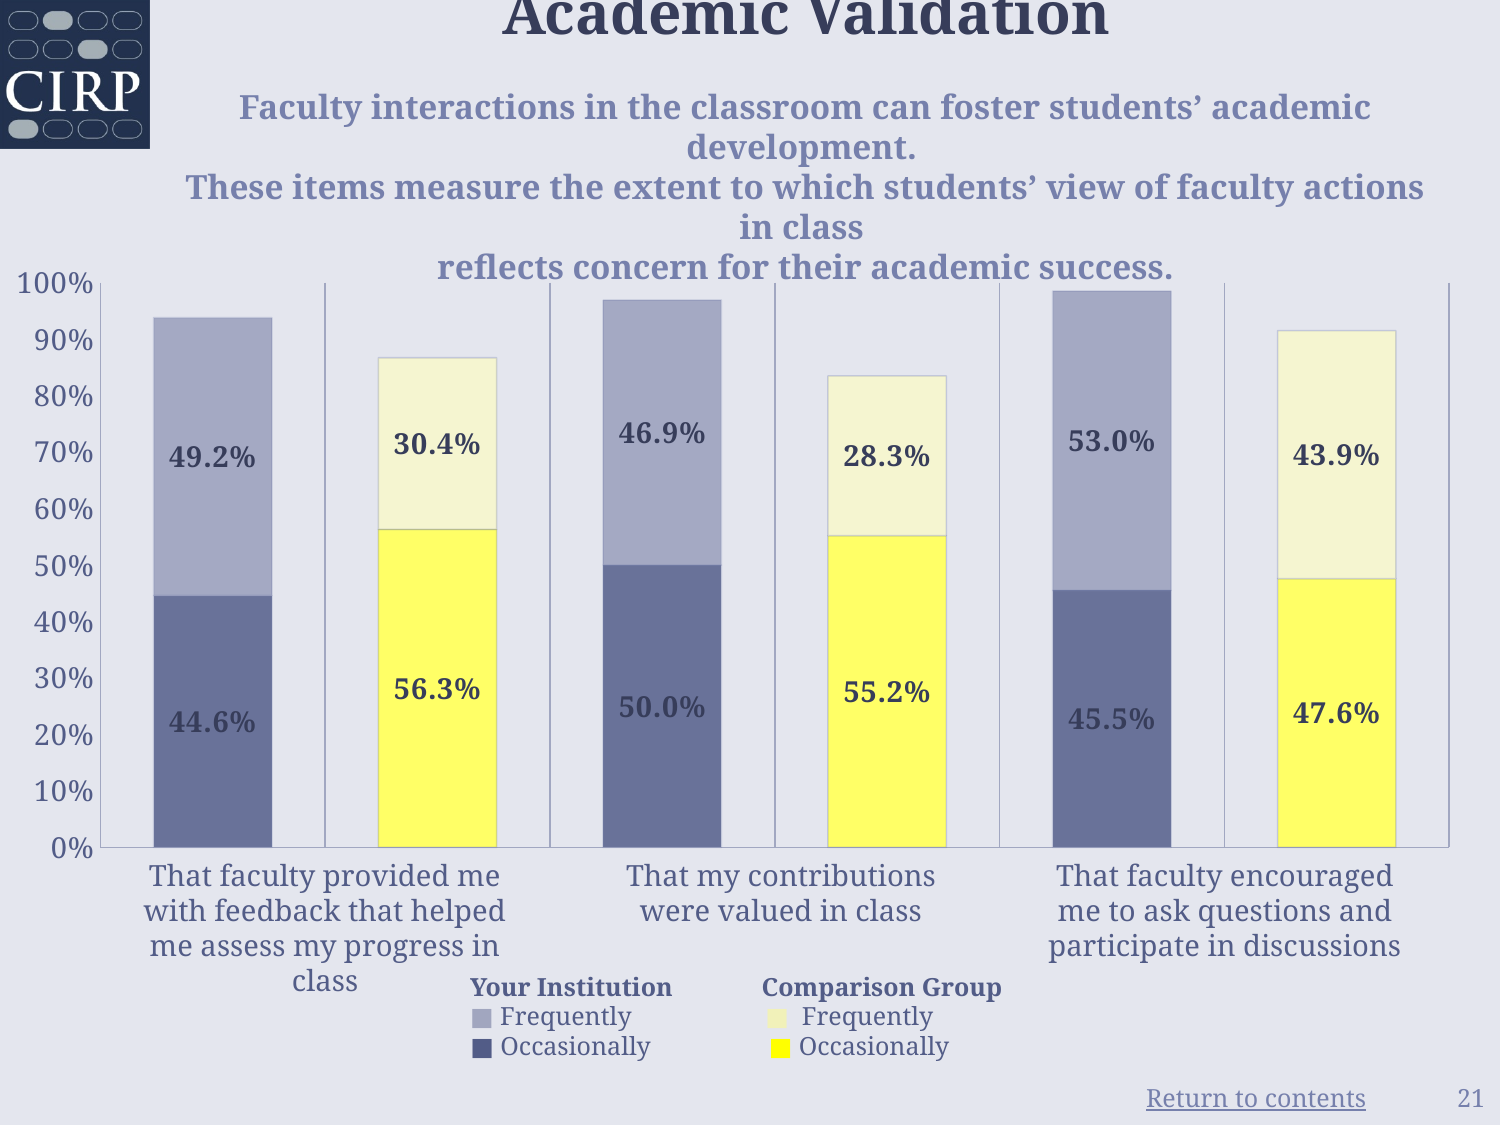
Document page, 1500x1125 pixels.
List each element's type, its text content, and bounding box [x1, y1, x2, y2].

picture [0, 0, 150, 149]
text_box That my contributions were valued in class [587, 880, 975, 935]
text_box Your Institution ■ Frequently ■ Occasionally [455, 963, 719, 1099]
chart [16, 262, 1451, 872]
text_box That faculty encouraged me to ask questions and participate in discussions [1025, 880, 1425, 970]
text_box That faculty provided me with feedback that helped me assess my progress in class [112, 880, 538, 1005]
title Academic Validation Faculty interactions in the classroom can foster students’ academic development. These items measure the extent to which students’ view of faculty actions in class reflects concern for their academic success. [149, 24, 1463, 238]
text_box Comparison Group ■ Frequently ■ Occasionally [746, 963, 1018, 1099]
slide_number 21 [1424, 1049, 1500, 1125]
